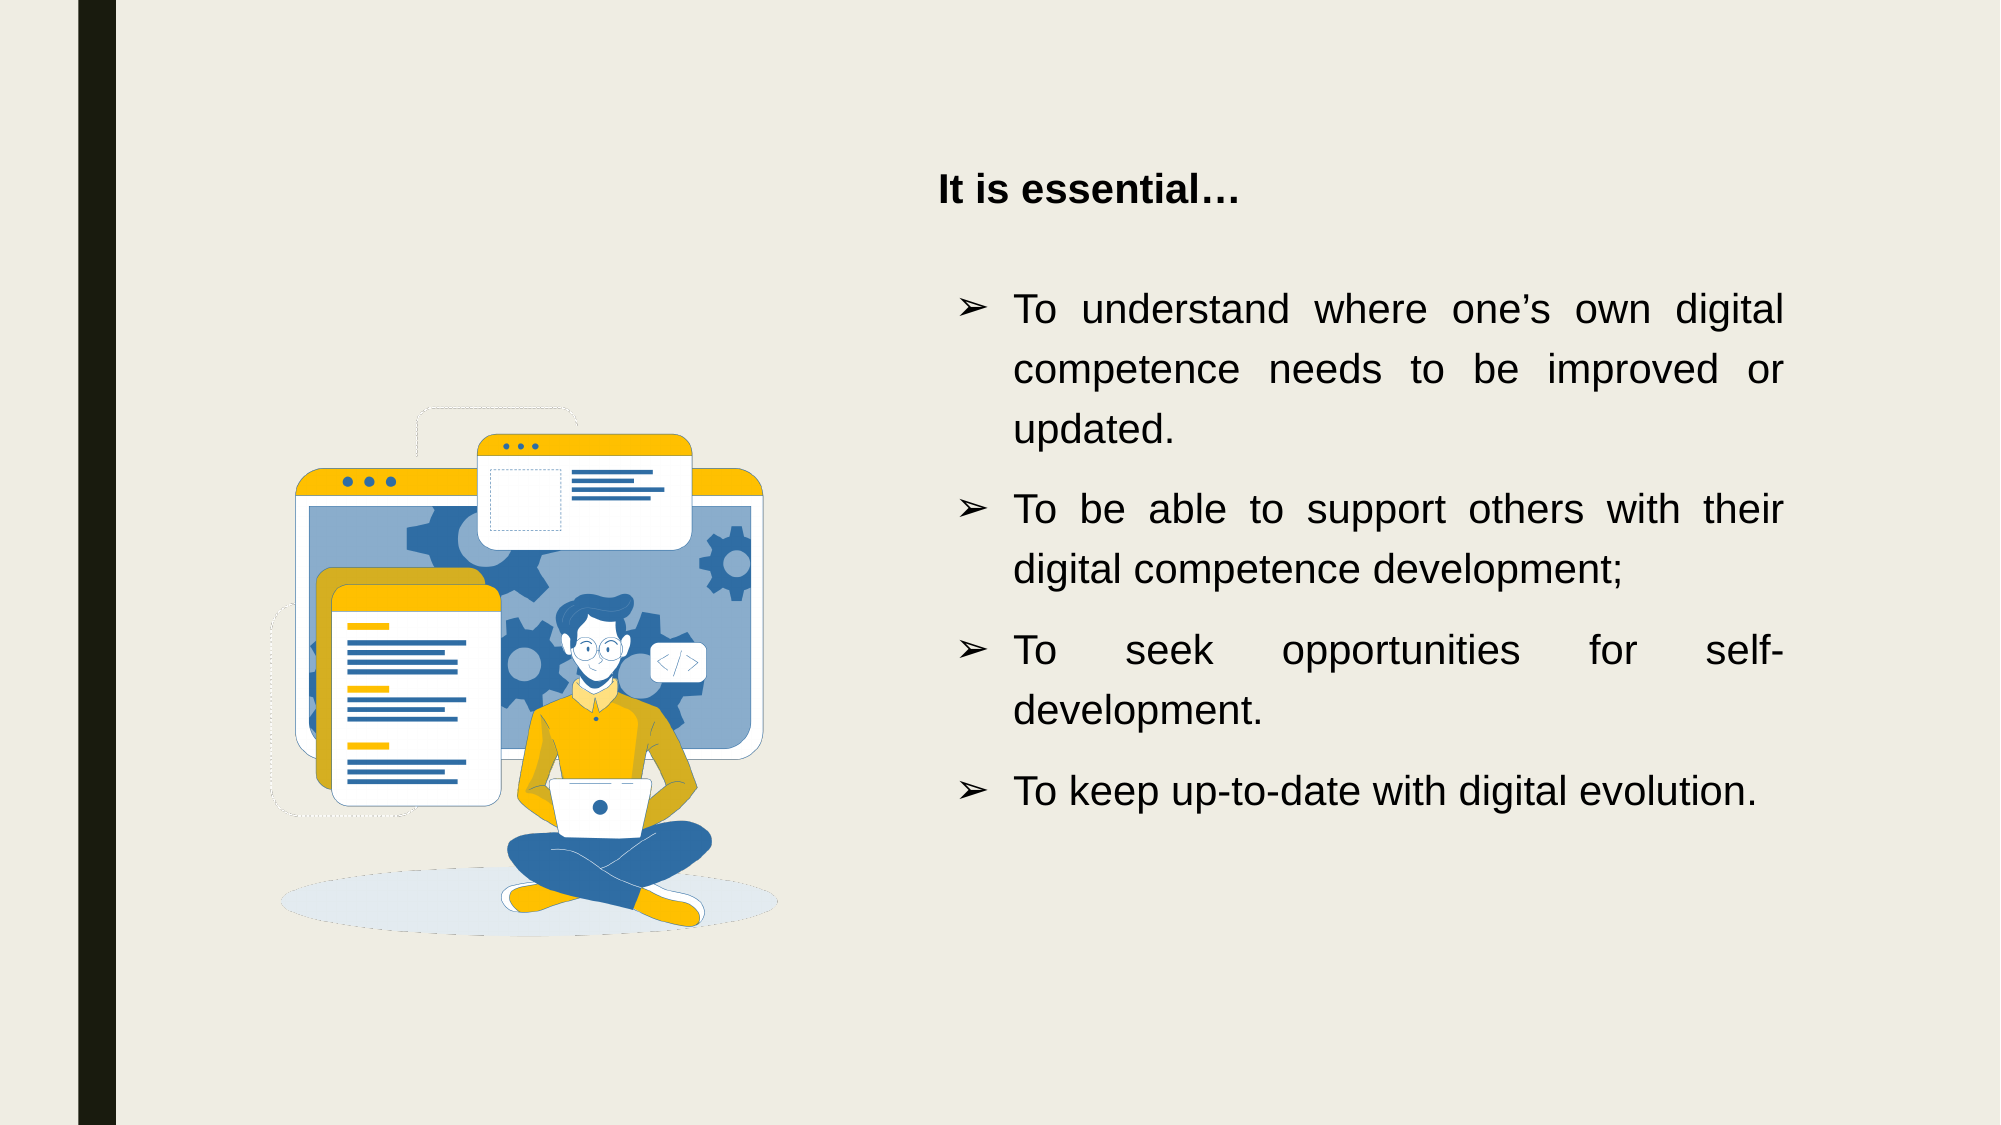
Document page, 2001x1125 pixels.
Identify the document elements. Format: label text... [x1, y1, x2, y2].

list It is essential… To understand where one’s own digital competence needs to be improved or updated. To be able to support others with their digital competence development; To seek opportunities for self-development. To keep up-to-date with digital evolution. [923, 151, 1800, 859]
picture [243, 356, 853, 972]
